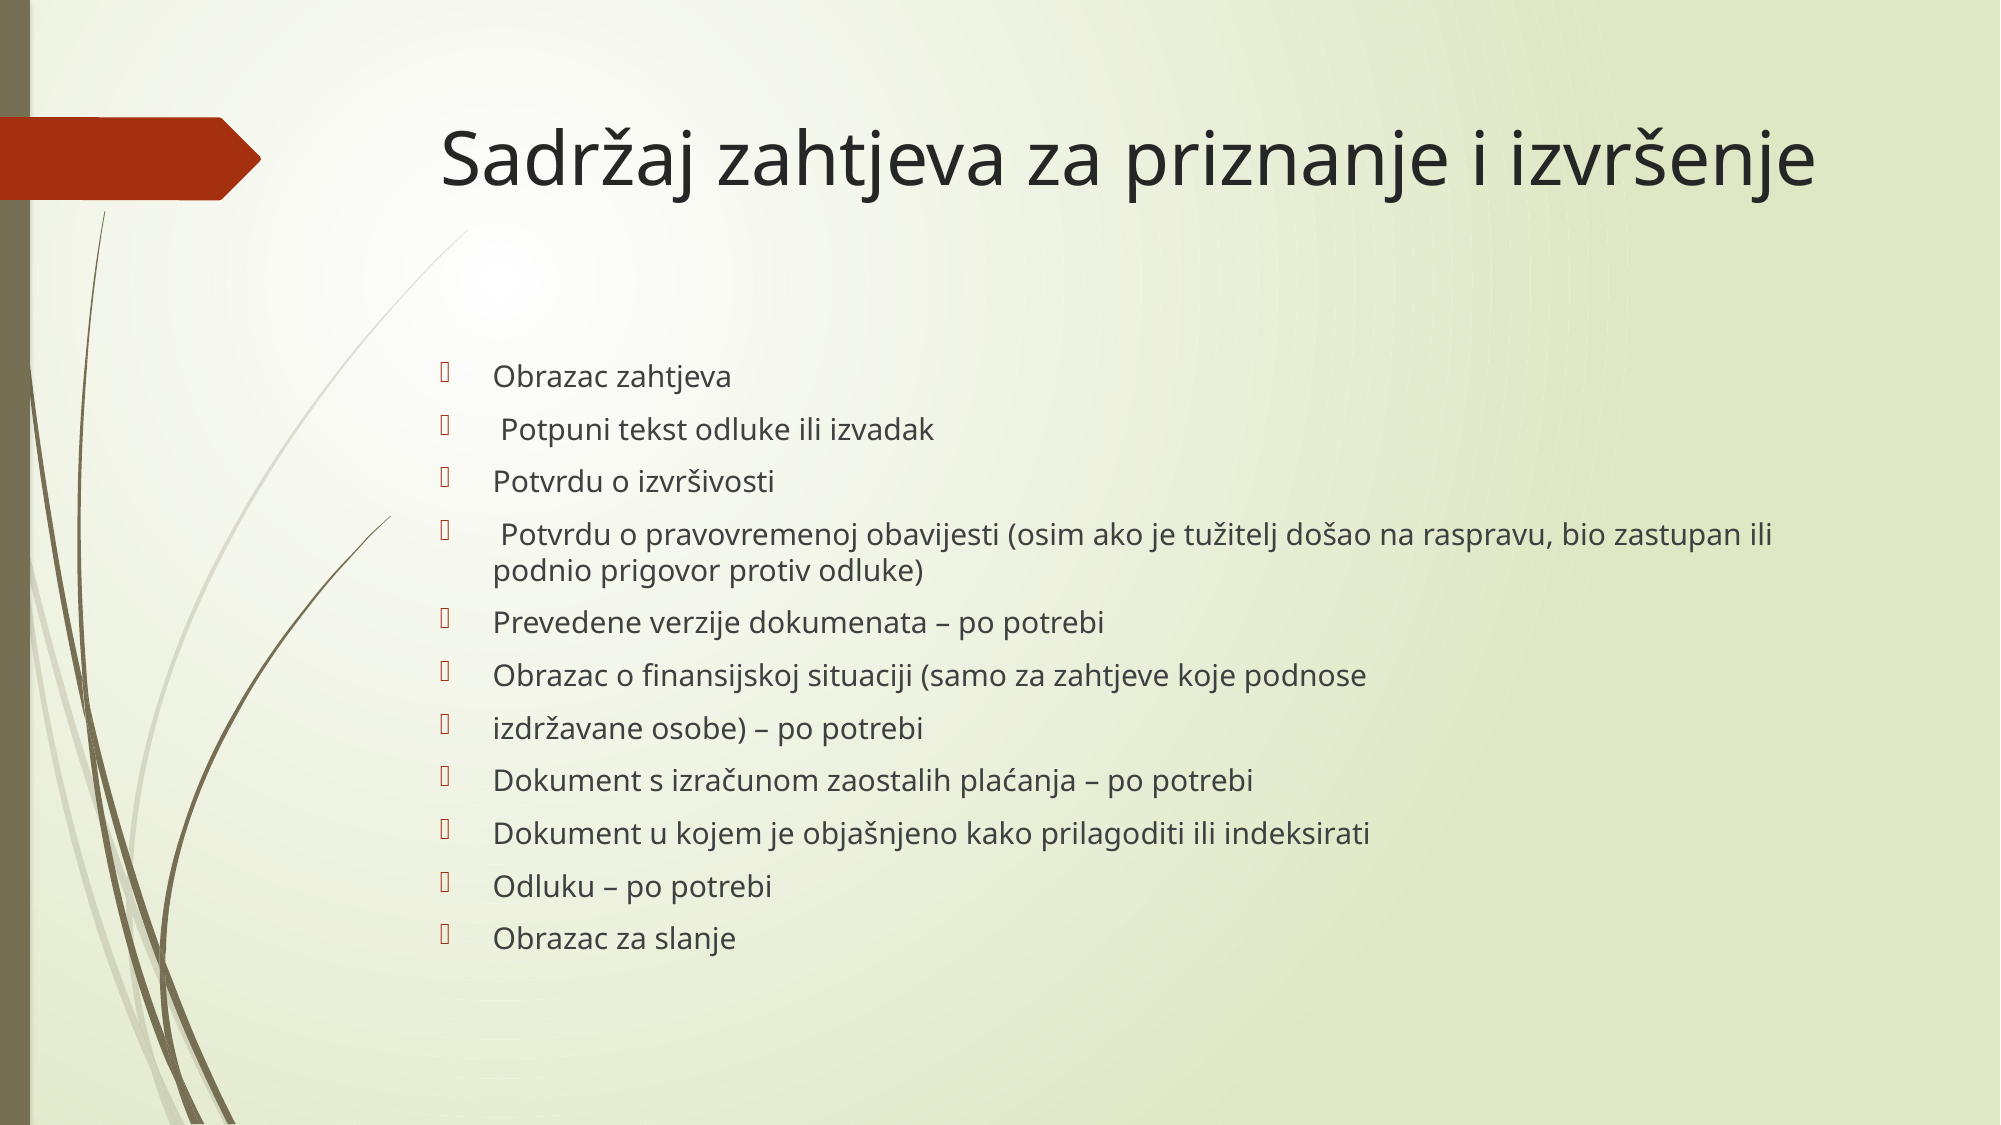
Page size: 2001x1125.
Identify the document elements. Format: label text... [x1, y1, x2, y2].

title Sadržaj zahtjeva za priznanje i izvršenje [425, 102, 1888, 313]
list Obrazac zahtjeva Potpuni tekst odluke ili izvadak Potvrdu o izvršivosti Potvrdu o pravovremenoj obavijesti (osim ako je tužitelj došao na raspravu, bio zastupan ili podnio prigovor protiv odluke) Prevedene verzije dokumenata – po potrebi Obrazac o finansijskoj situaciji (samo za zahtjeve koje podnose izdržavane osobe) – po potrebi Dokument s izračunom zaostalih plaćanja – po potrebi Dokument u kojem je objašnjeno kako prilagoditi ili indeksirati Odluku – po potrebi Obrazac za slanje [424, 350, 1888, 970]
